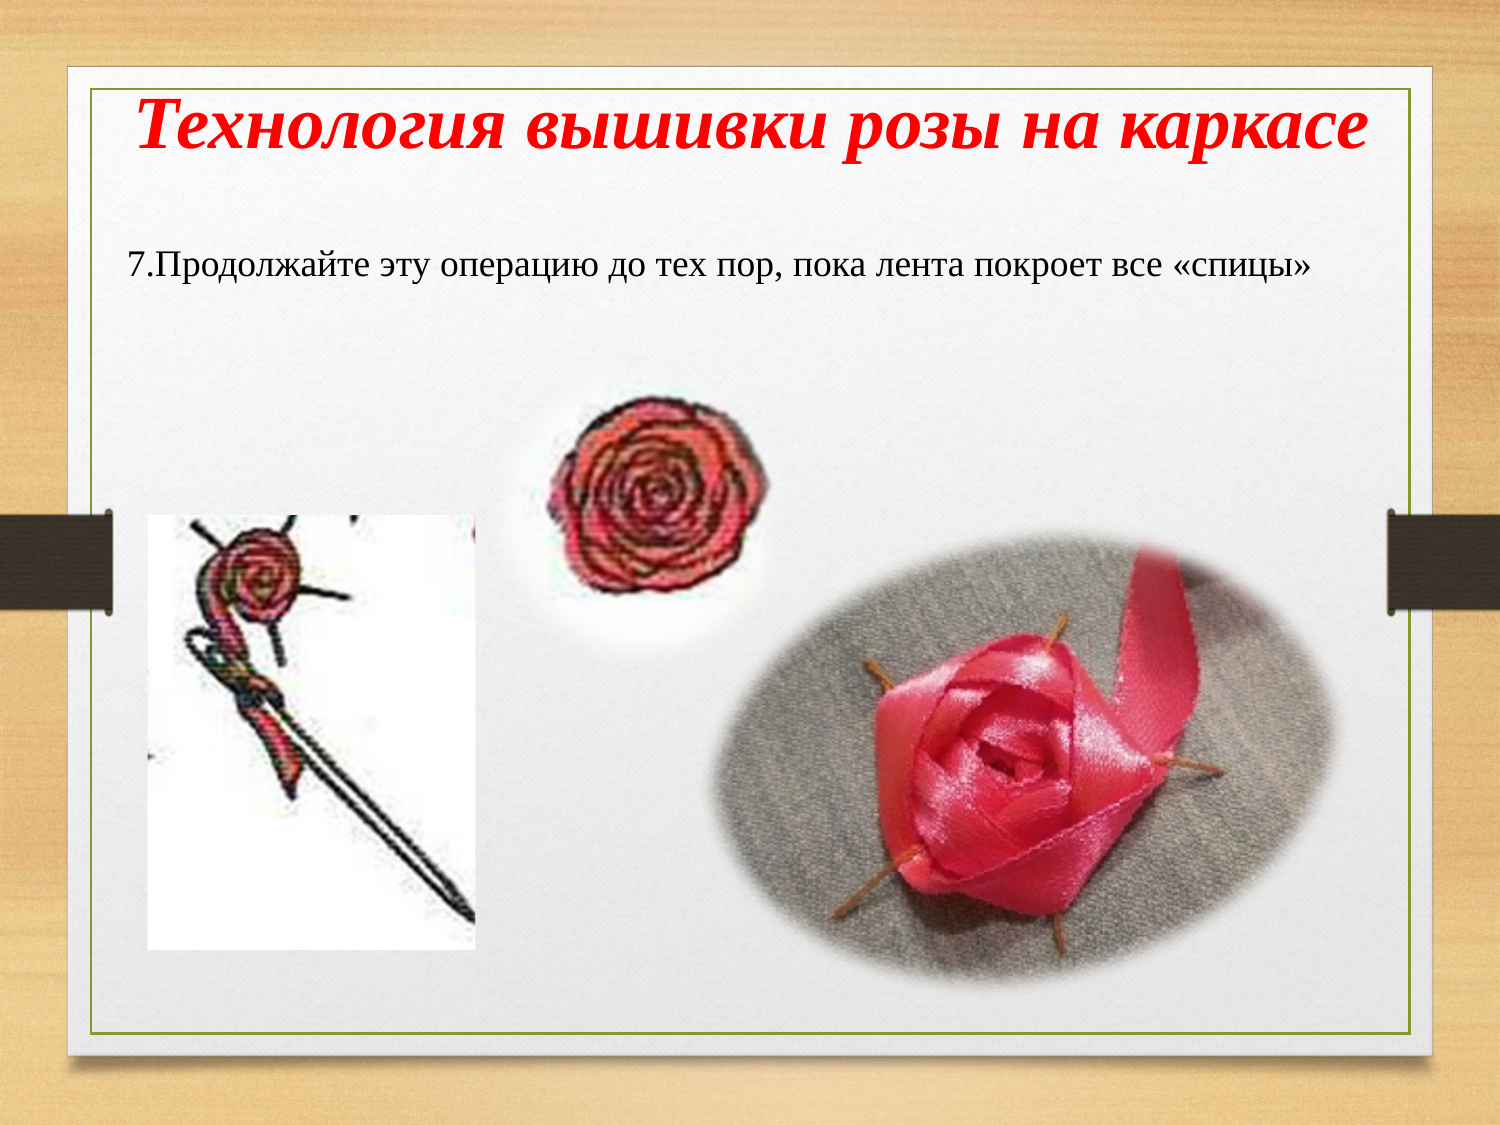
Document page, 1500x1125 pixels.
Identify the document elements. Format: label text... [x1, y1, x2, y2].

text_box 7.Продолжайте эту операцию до тех пор, пока лента покроет все «спицы» [112, 231, 1392, 292]
text_box Технология вышивки розы на каркасе [118, 66, 1386, 172]
picture [0, 0, 1500, 1125]
